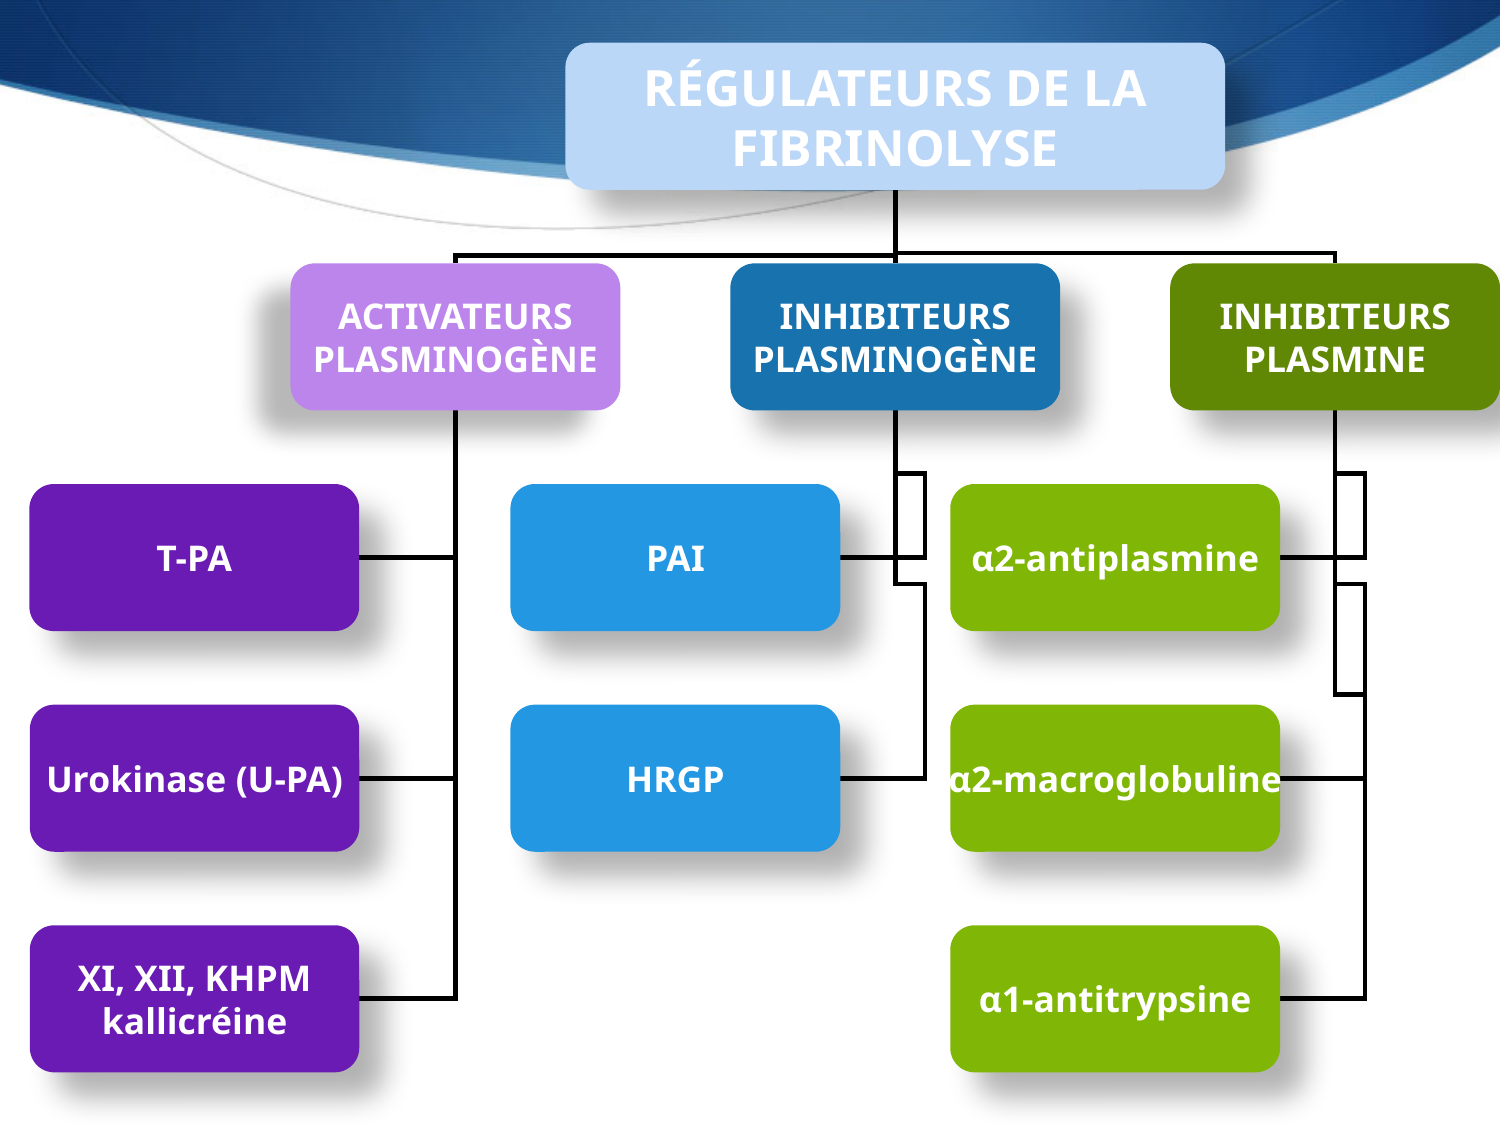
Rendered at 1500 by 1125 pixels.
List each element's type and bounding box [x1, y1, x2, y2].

picture [0, 0, 1500, 1125]
text_box [28, 42, 1500, 1073]
